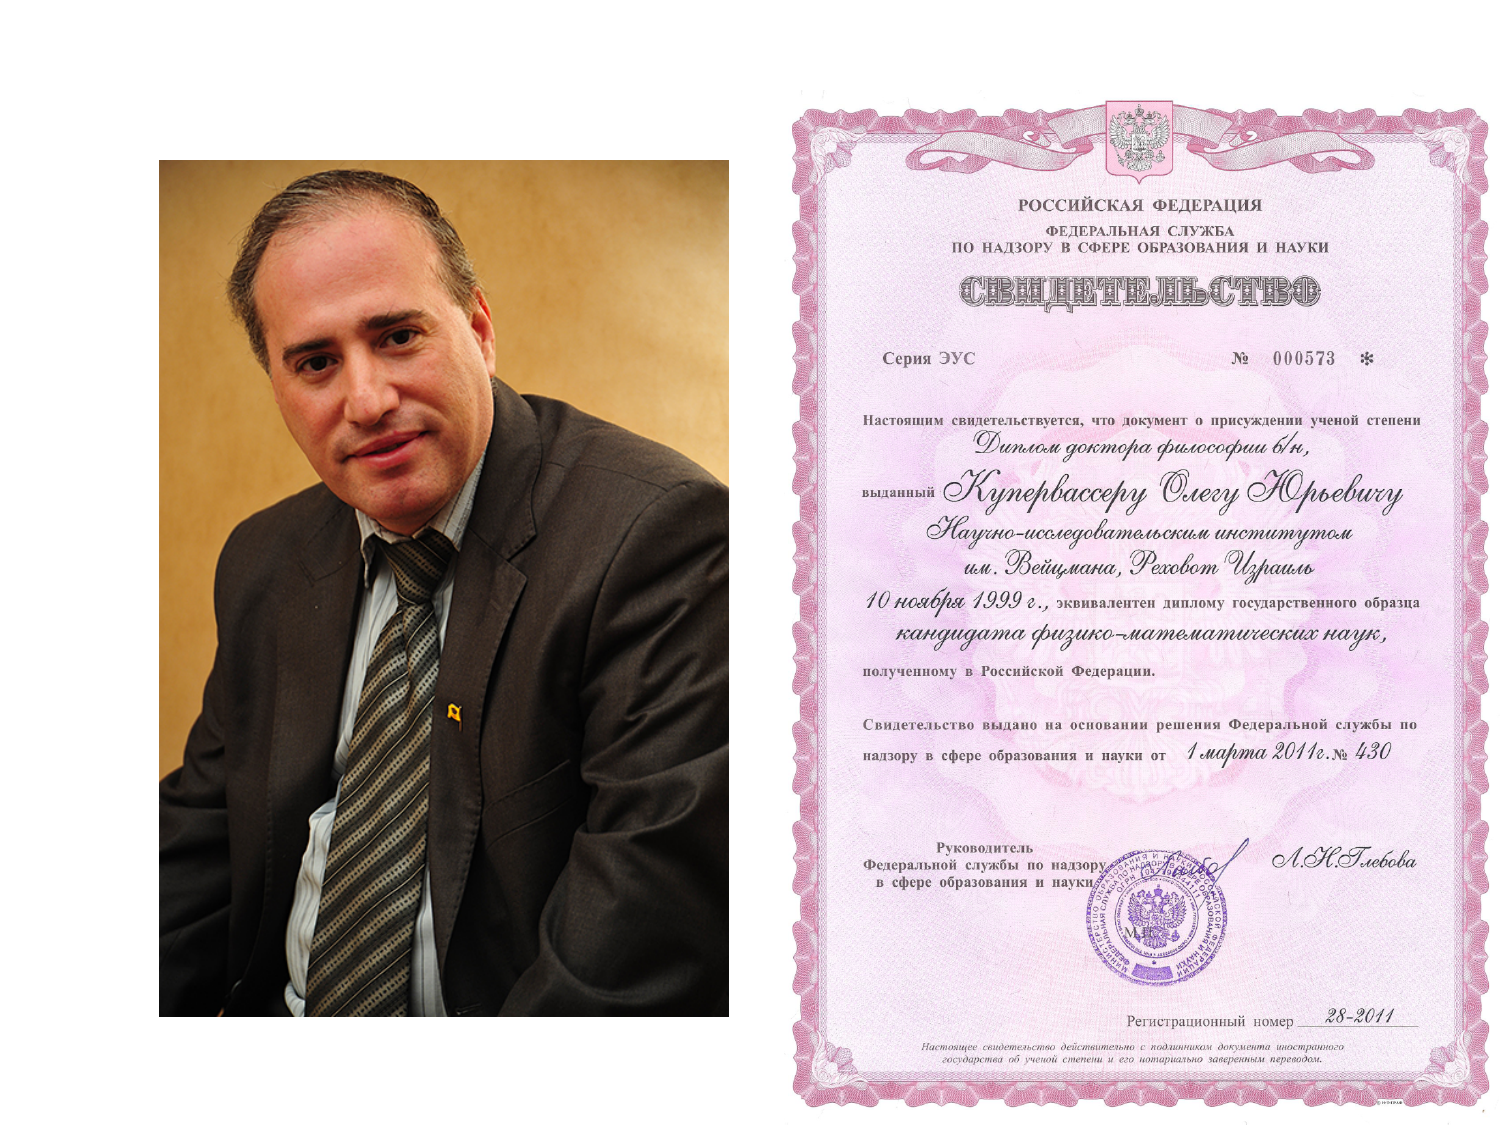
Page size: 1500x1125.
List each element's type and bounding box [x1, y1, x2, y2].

picture [159, 160, 730, 1018]
picture [783, 89, 1500, 1125]
